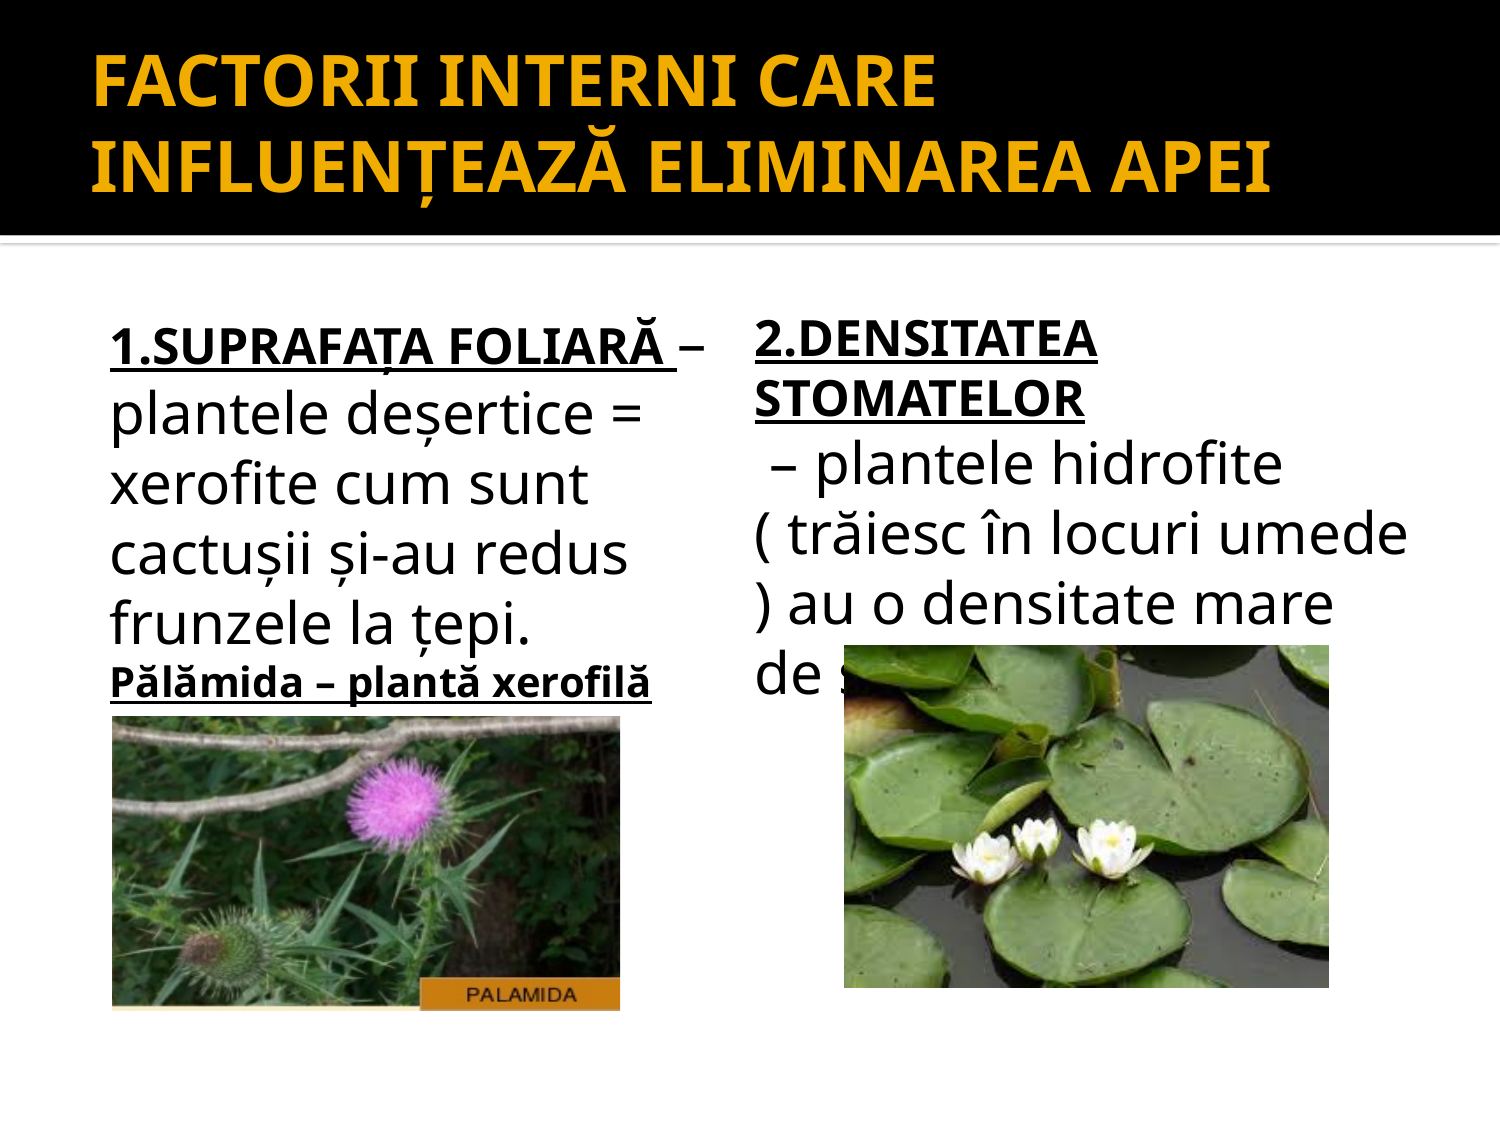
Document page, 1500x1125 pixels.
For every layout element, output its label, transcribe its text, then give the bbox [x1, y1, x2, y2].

list 1.SUPRAFAȚA FOLIARĂ – plantele deșertice = xerofite cum sunt cactușii și-au redus frunzele la țepi. Pălămida – plantă xerofilă [75, 291, 726, 1050]
list 2.DENSITATEA STOMATELOR – plantele hidrofite ( trăiesc în locuri umede ) au o densitate mare de stomate [726, 291, 1425, 1050]
picture [844, 645, 1329, 988]
title FACTORII INTERNI CARE INFLUENȚEAZĂ ELIMINAREA APEI [75, 24, 1425, 291]
picture [112, 716, 621, 1012]
